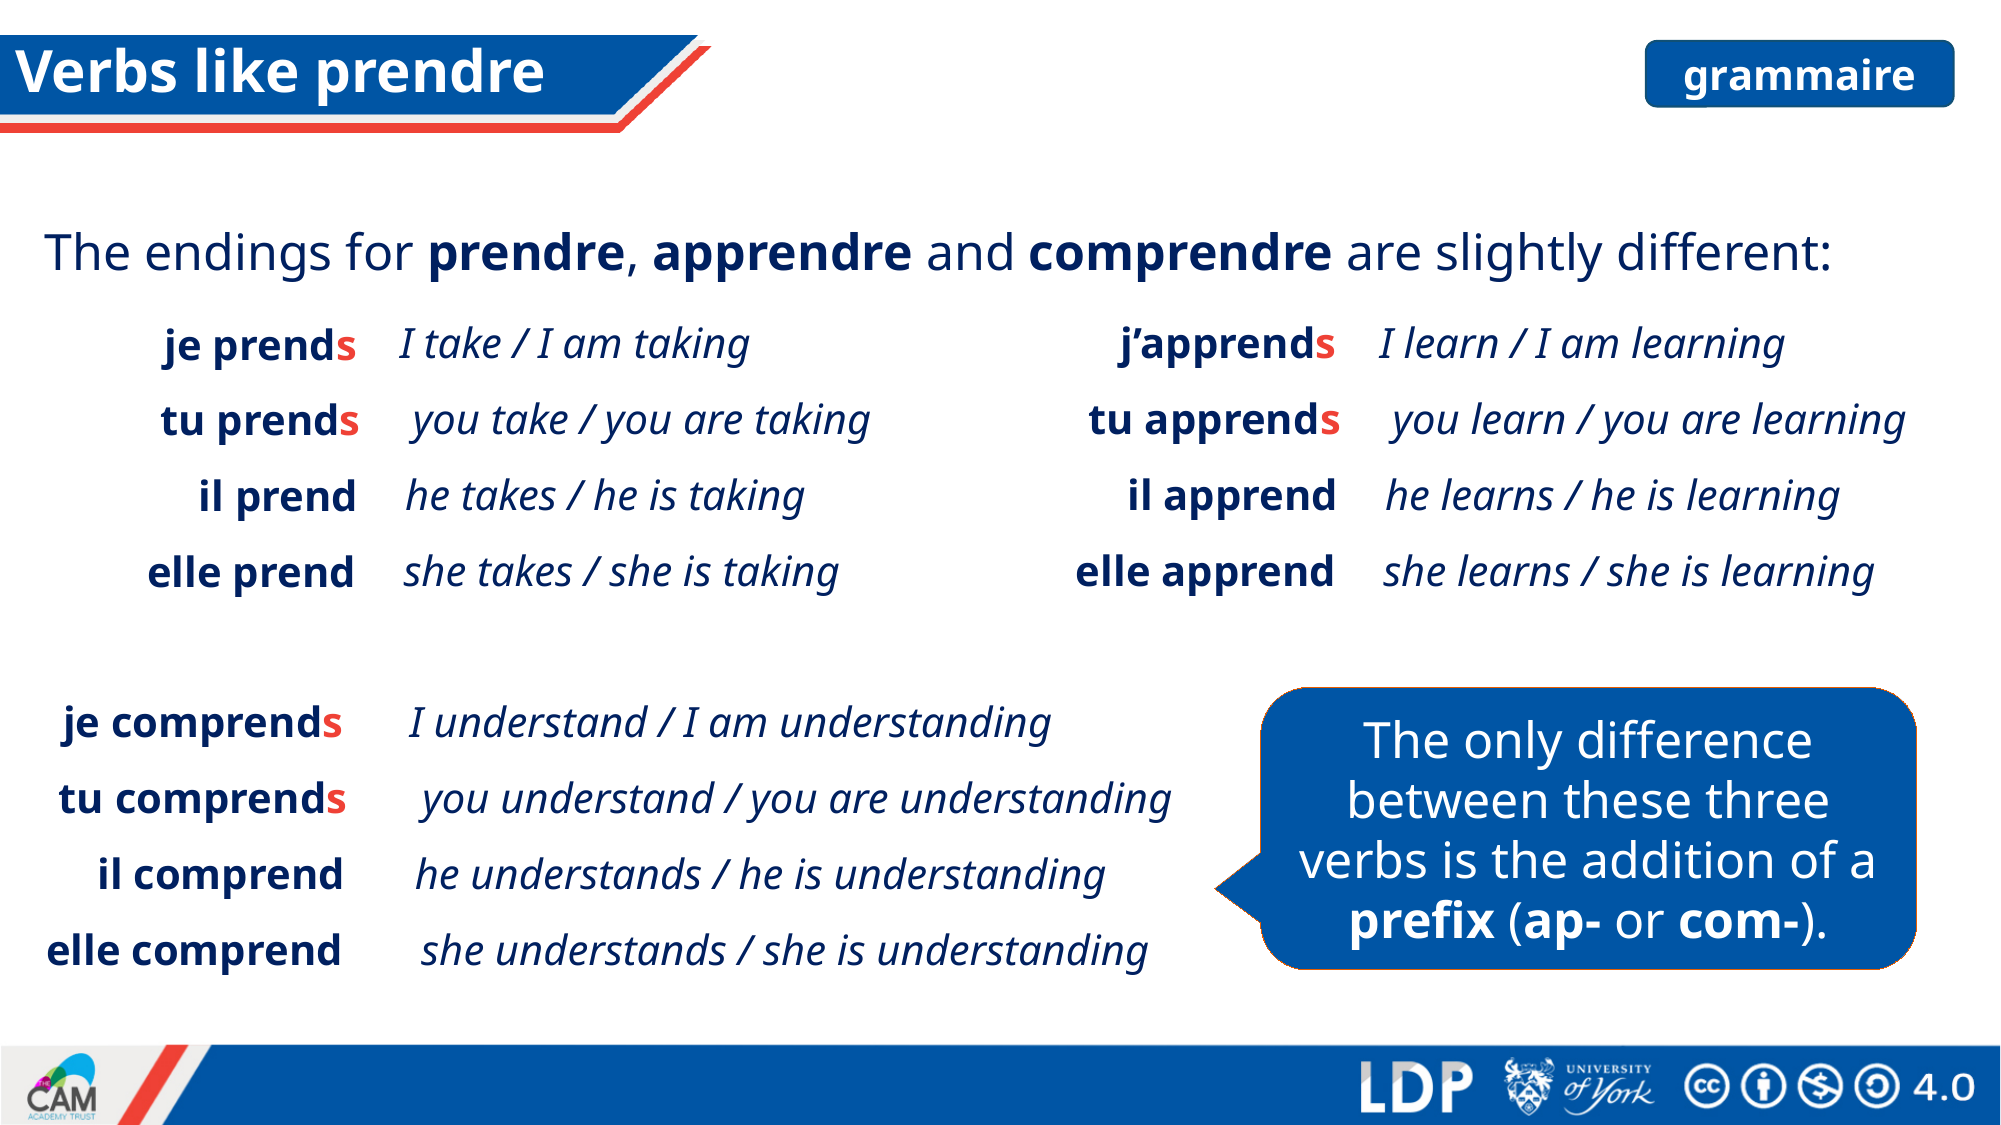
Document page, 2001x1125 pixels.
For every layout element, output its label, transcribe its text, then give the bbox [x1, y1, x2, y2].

text_box tu prends [145, 386, 376, 452]
text_box The endings for prendre, apprendre and comprendre are slightly different: [29, 212, 1954, 288]
text_box I take / I am taking [385, 309, 767, 375]
picture [0, 0, 2001, 1125]
text_box il prend [183, 462, 373, 528]
text_box elle apprend [1060, 537, 1352, 602]
text_box je prends [149, 311, 372, 376]
text_box j’apprends [1105, 309, 1351, 375]
text_box elle comprend [31, 915, 358, 981]
text_box he takes / he is taking [390, 461, 821, 527]
text_box she understands / she is understanding [406, 915, 1165, 981]
text_box you understand / you are understanding [407, 764, 1188, 830]
text_box I learn / I am learning [1364, 309, 1802, 375]
text_box you learn / you are learning [1377, 385, 1923, 451]
text_box The only difference between these three verbs is the addition of a prefix (ap- or com-). [1214, 687, 1917, 970]
text_box il comprend [82, 840, 360, 905]
text_box he learns / he is learning [1370, 461, 1857, 527]
text_box tu comprends [44, 764, 363, 830]
text_box I understand / I am understanding [394, 688, 1068, 754]
text_box il apprend [1112, 461, 1354, 527]
title Verbs like prendre [0, 35, 727, 142]
text_box she takes / she is taking [388, 537, 856, 602]
text_box you take / you are taking [398, 385, 887, 451]
text_box she learns / she is learning [1368, 537, 1891, 602]
text_box grammaire [1644, 39, 1955, 108]
text_box he understands / he is understanding [400, 840, 1123, 905]
text_box elle prend [132, 538, 371, 603]
text_box tu apprends [1073, 385, 1356, 451]
text_box je comprends [48, 688, 359, 754]
